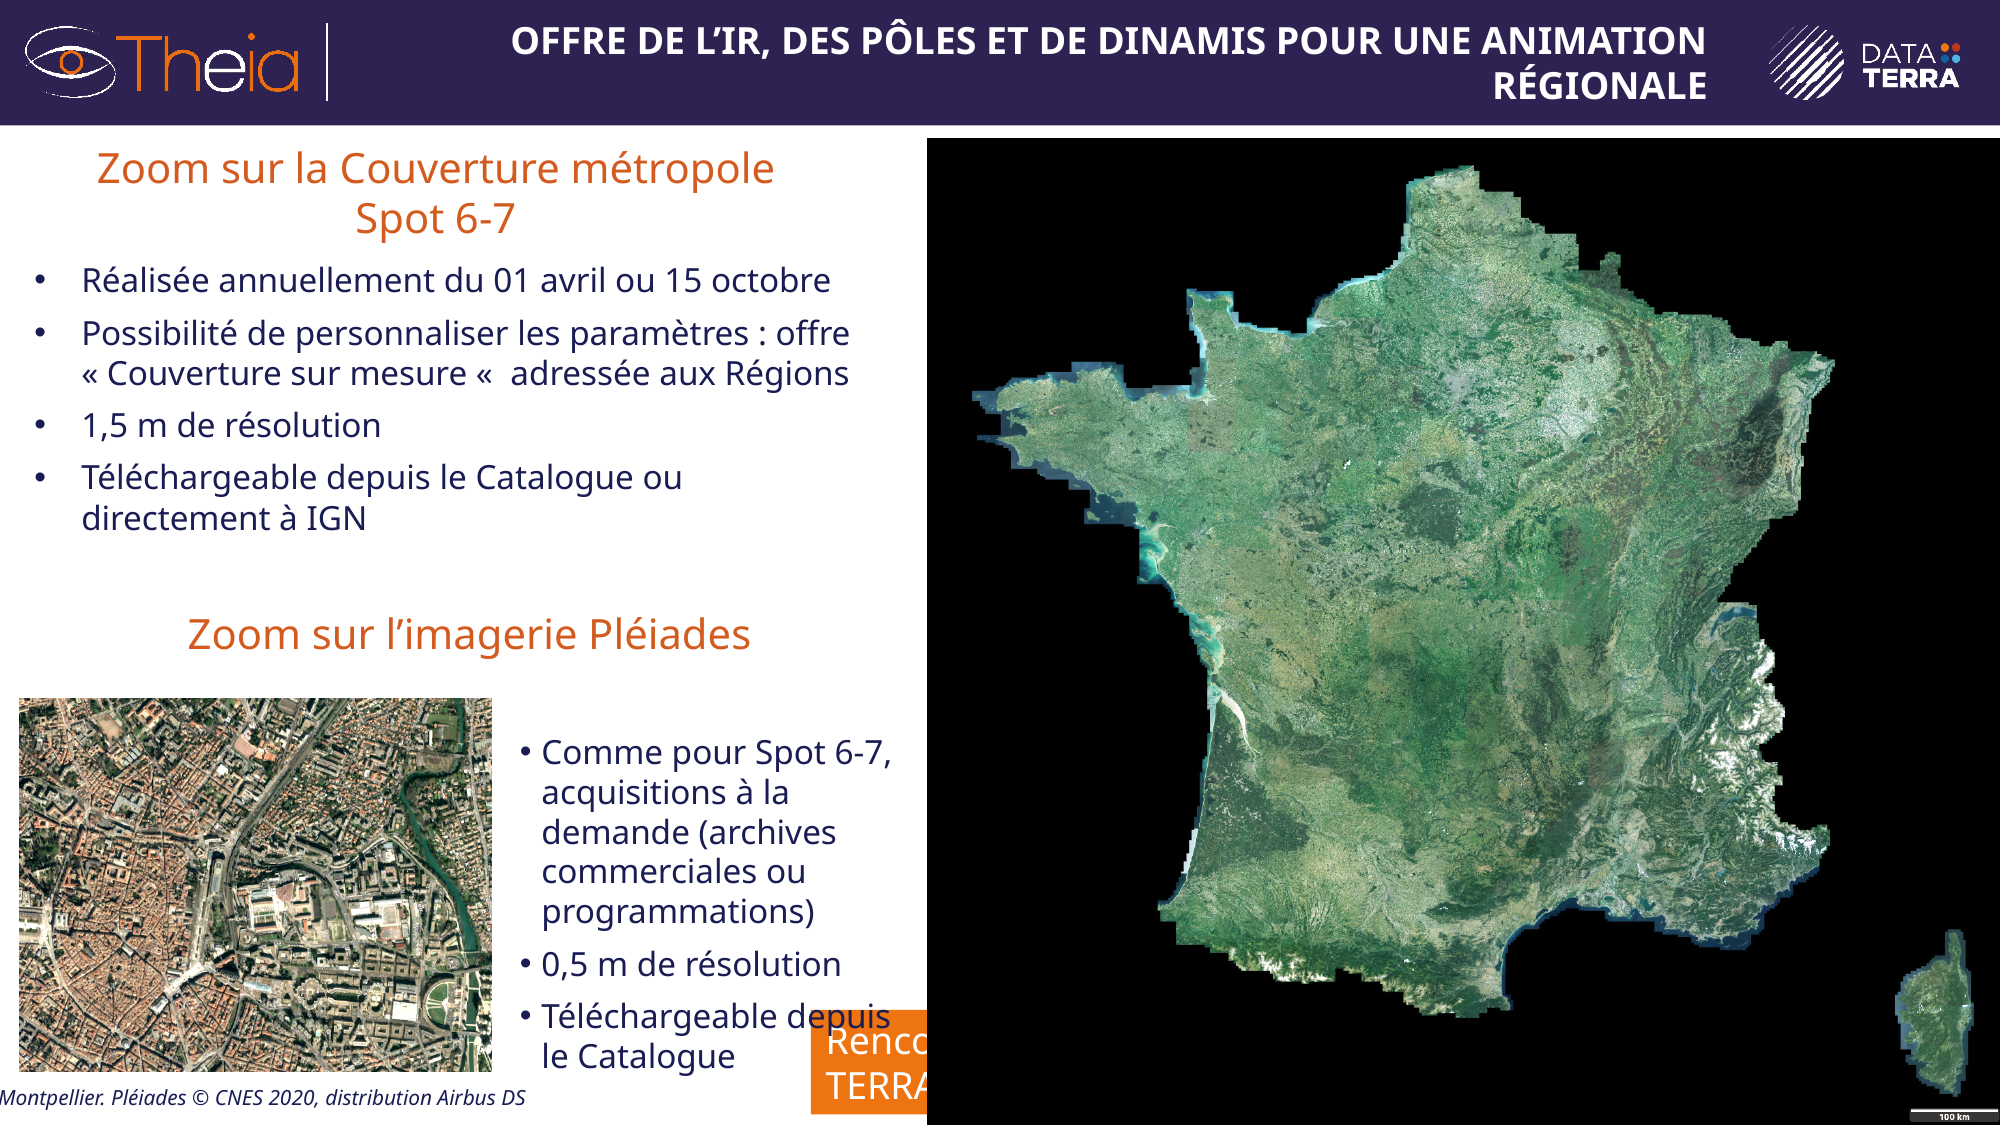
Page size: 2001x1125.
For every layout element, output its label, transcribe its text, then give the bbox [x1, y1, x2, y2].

text_box Zoom sur l’imagerie Pléiades [90, 585, 849, 681]
text_box Montpellier. Pléiades © CNES 2020, distribution Airbus DS [0, 1077, 546, 1117]
text_box Comme pour Spot 6-7, acquisitions à la demande (archives commerciales ou programmations) 0,5 m de résolution Téléchargeable depuis le Catalogue [503, 723, 922, 1083]
picture [1767, 23, 1961, 101]
picture [25, 26, 298, 98]
picture [927, 138, 2000, 1125]
text_box Réalisée annuellement du 01 avril ou 15 octobre Possibilité de personnaliser les paramètres : offre « Couverture sur mesure « adressée aux Régions 1,5 m de résolution Téléchargeable depuis le Catalogue ou directement à IGN [19, 252, 881, 544]
picture [19, 698, 493, 1072]
title Zoom sur la Couverture métropole Spot 6-7 [43, 144, 830, 240]
